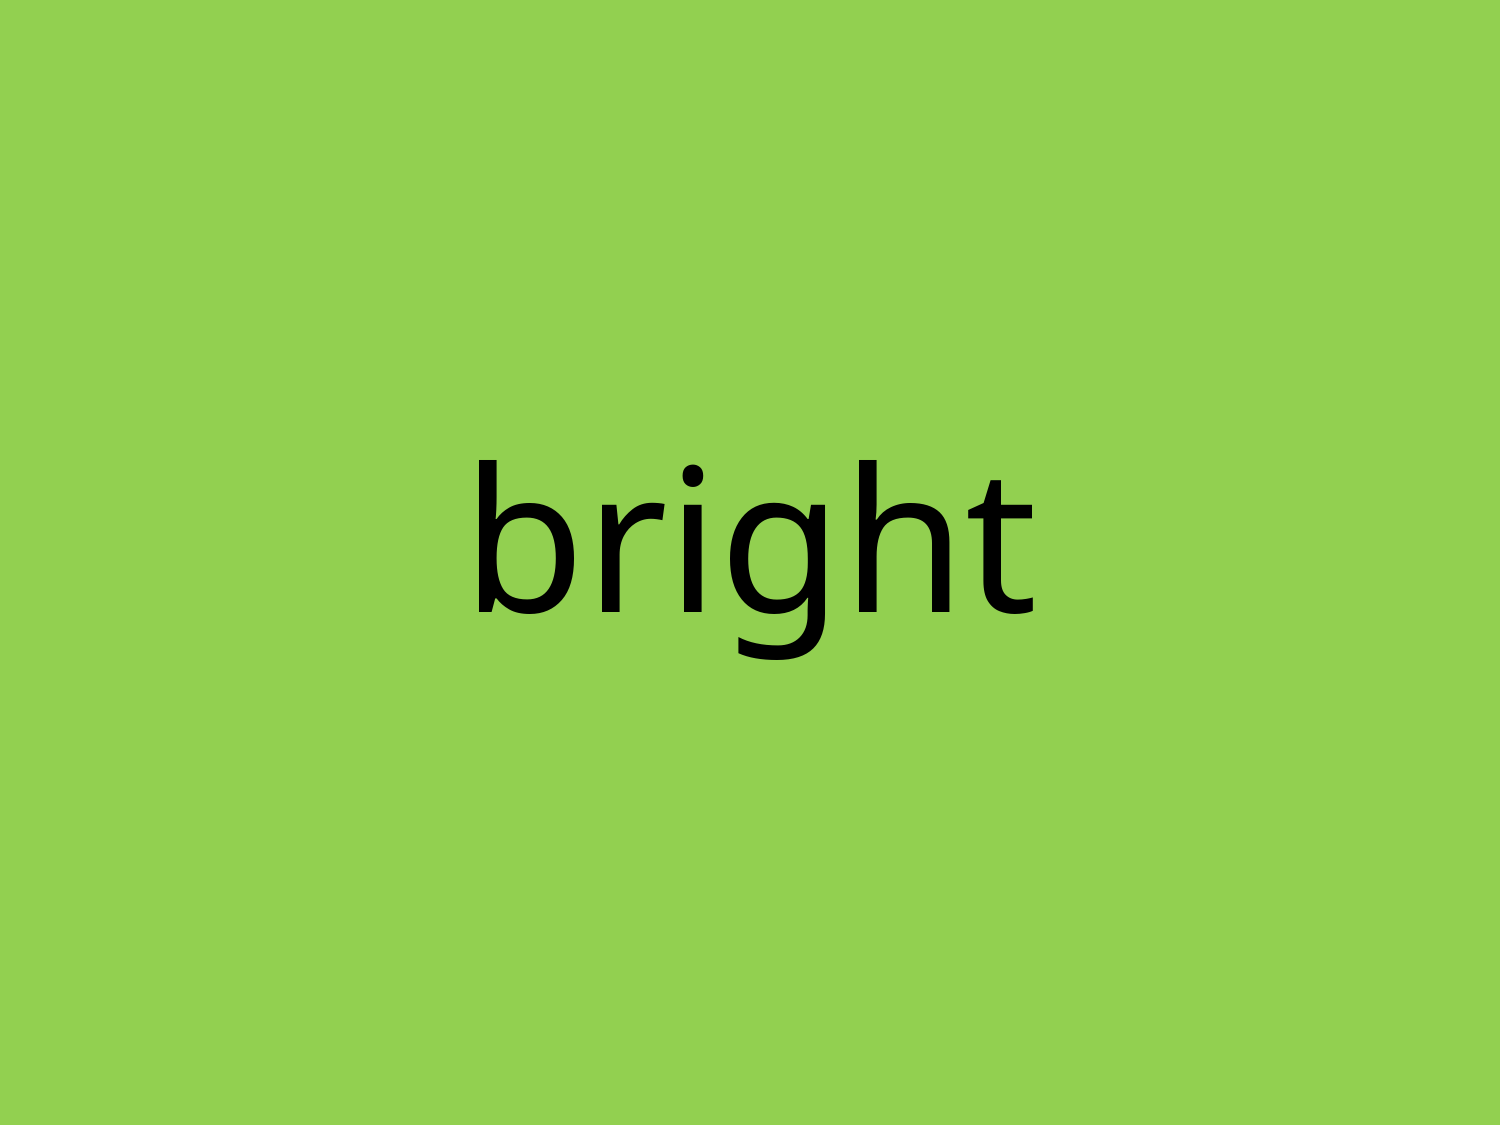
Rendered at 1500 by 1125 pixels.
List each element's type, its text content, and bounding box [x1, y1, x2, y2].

title bright [112, 349, 1388, 717]
